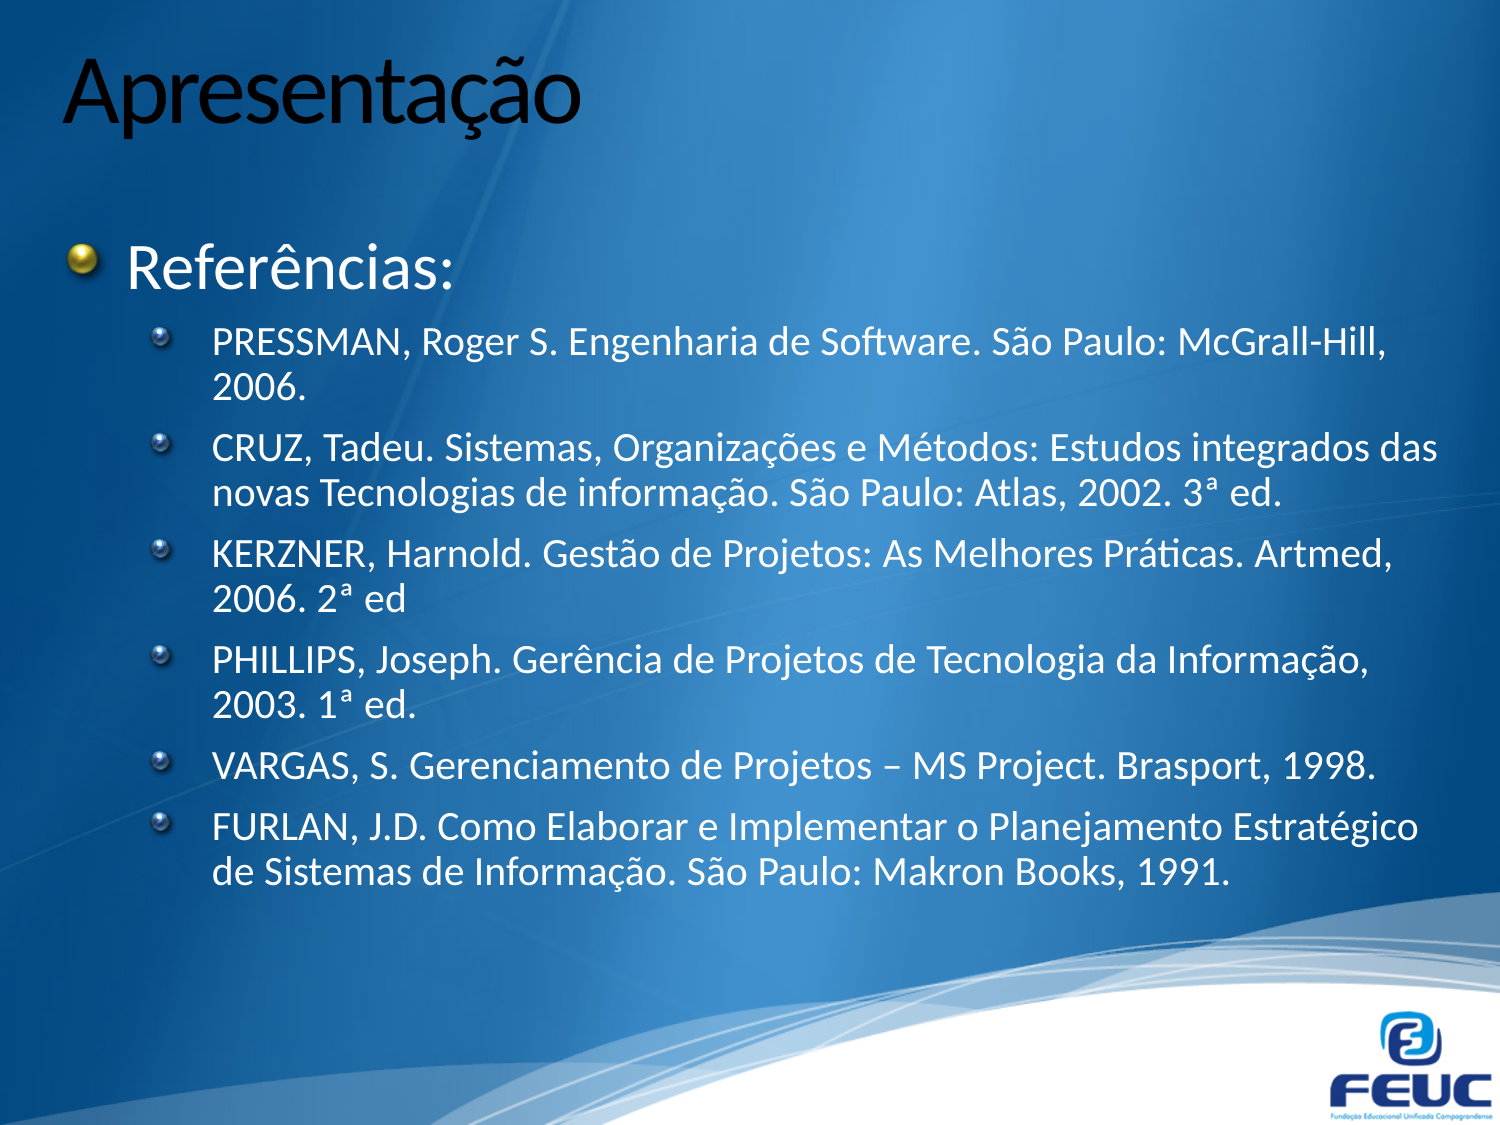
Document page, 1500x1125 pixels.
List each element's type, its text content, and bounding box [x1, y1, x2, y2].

list Referências: PRESSMAN, Roger S. Engenharia de Software. São Paulo: McGrall-Hill, 2006. CRUZ, Tadeu. Sistemas, Organizações e Métodos: Estudos integrados das novas Tecnologias de informação. São Paulo: Atlas, 2002. 3ª ed. KERZNER, Harnold. Gestão de Projetos: As Melhores Práticas. Artmed, 2006. 2ª ed PHILLIPS, Joseph. Gerência de Projetos de Tecnologia da Informação, 2003. 1ª ed. VARGAS, S. Gerenciamento de Projetos – MS Project. Brasport, 1998. FURLAN, J.D. Como Elaborar e Implementar o Planejamento Estratégico de Sistemas de Informação. São Paulo: Makron Books, 1991. [62, 231, 1471, 906]
picture [0, 0, 1500, 1125]
title Apresentação [62, 37, 1438, 147]
